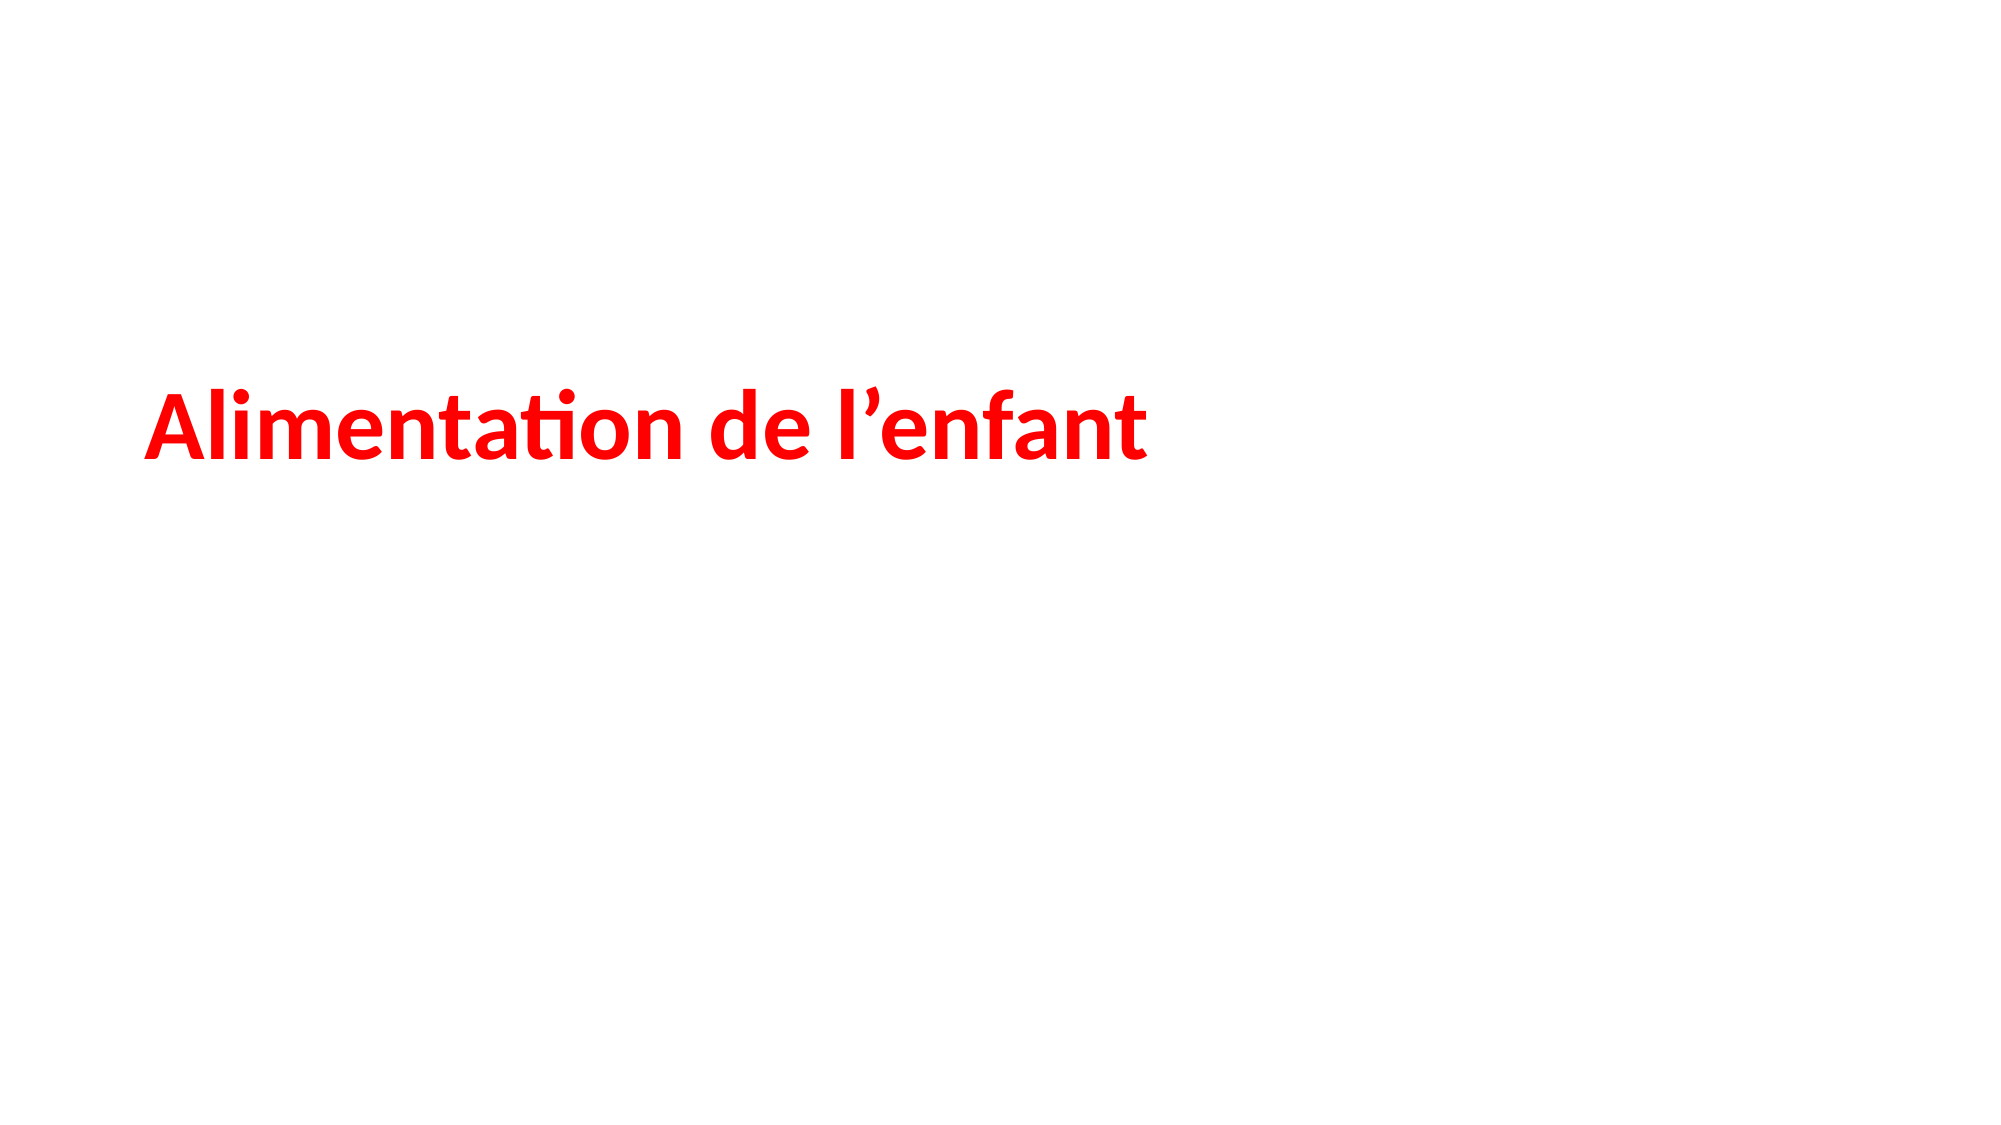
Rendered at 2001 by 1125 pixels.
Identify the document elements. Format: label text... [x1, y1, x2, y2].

title Alimentation de l’enfant [130, 217, 1291, 489]
